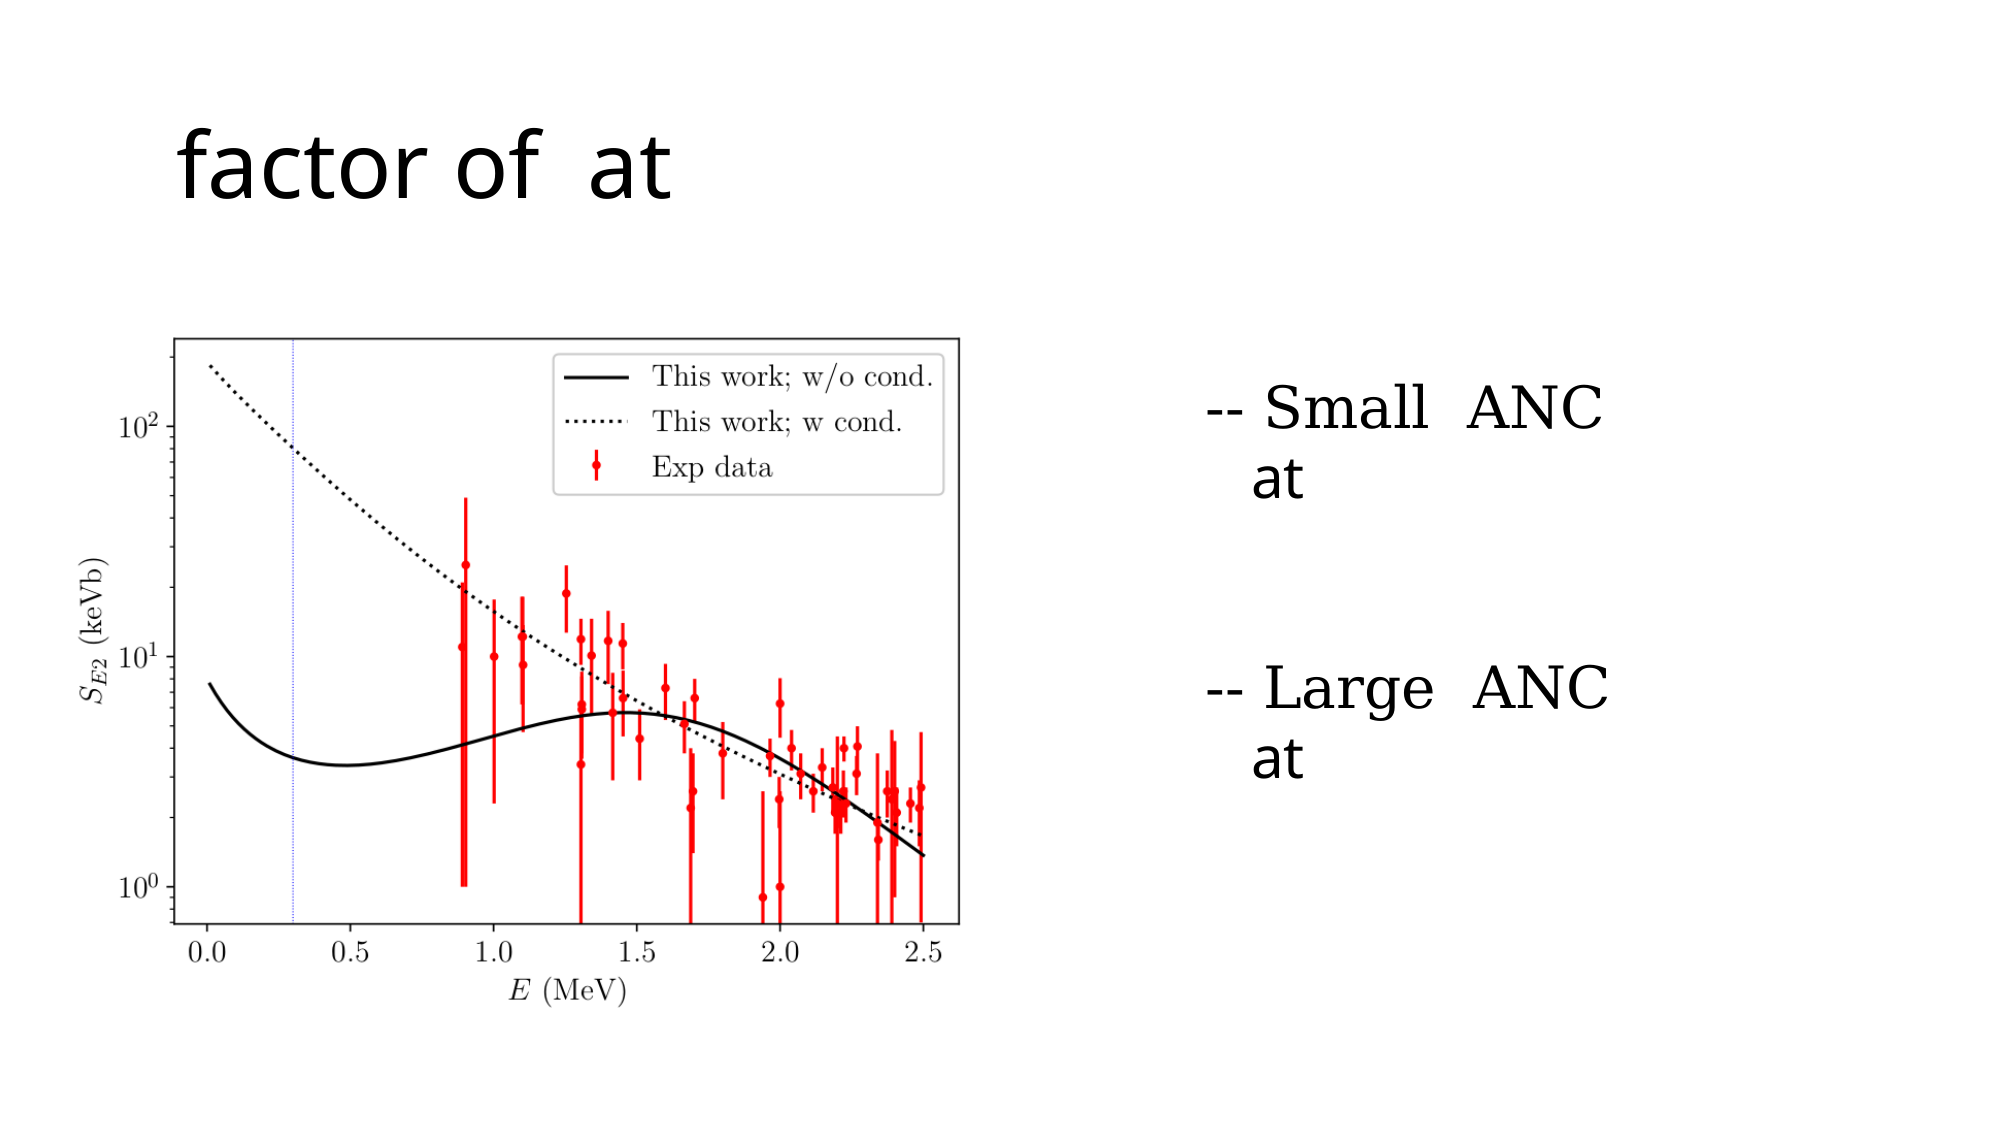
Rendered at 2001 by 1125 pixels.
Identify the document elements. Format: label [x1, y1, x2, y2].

list [61, 298, 1000, 1012]
